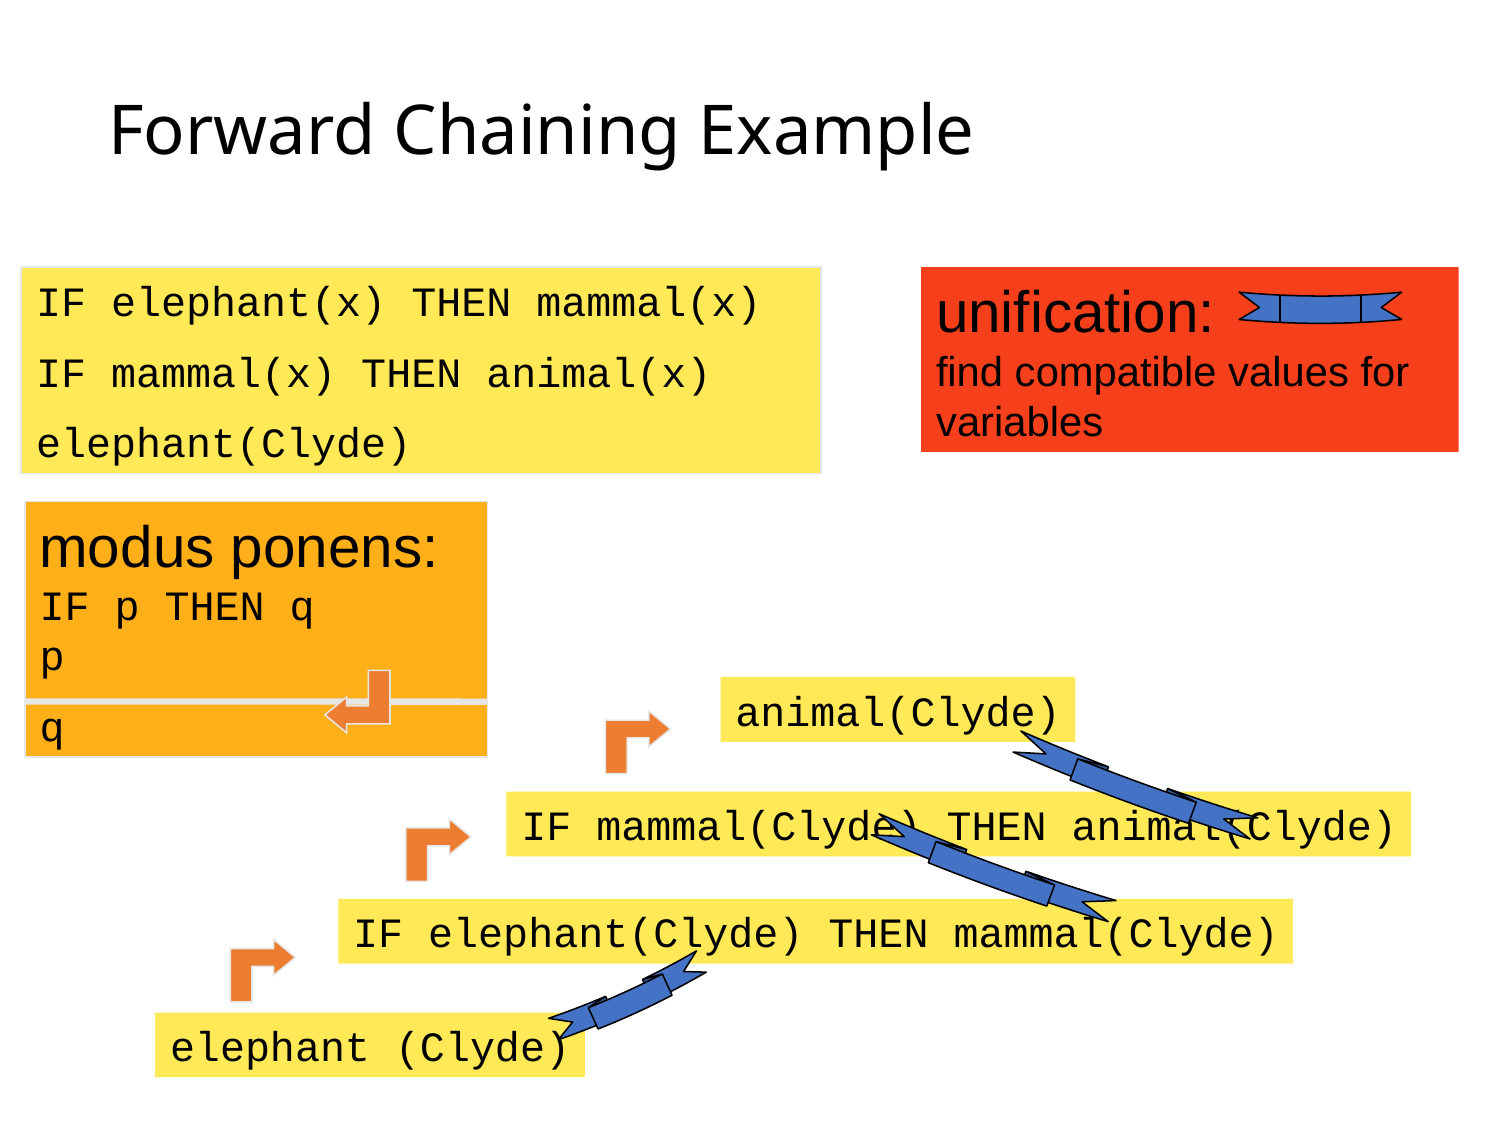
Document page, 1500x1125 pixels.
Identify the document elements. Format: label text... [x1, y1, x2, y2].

text_box [548, 950, 707, 1040]
text_box animal(Clyde) [720, 677, 1076, 742]
text_box [1239, 292, 1402, 324]
title Forward Chaining Example [93, 74, 1135, 191]
text_box IF elephant(x) THEN mammal(x) IF mammal(x) THEN animal(x) elephant(Clyde) [21, 267, 822, 474]
text_box IF elephant(Clyde) THEN mammal(Clyde) [338, 898, 1293, 964]
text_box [24, 501, 488, 764]
text_box [871, 813, 1117, 922]
text_box [605, 711, 671, 774]
text_box elephant (Clyde) [155, 1012, 585, 1078]
text_box IF mammal(Clyde) THEN animal(Clyde) [506, 791, 1412, 857]
text_box [1013, 730, 1258, 839]
text_box [405, 818, 471, 882]
text_box [230, 939, 296, 1002]
text_box unification: find compatible values for variables [921, 267, 1459, 452]
